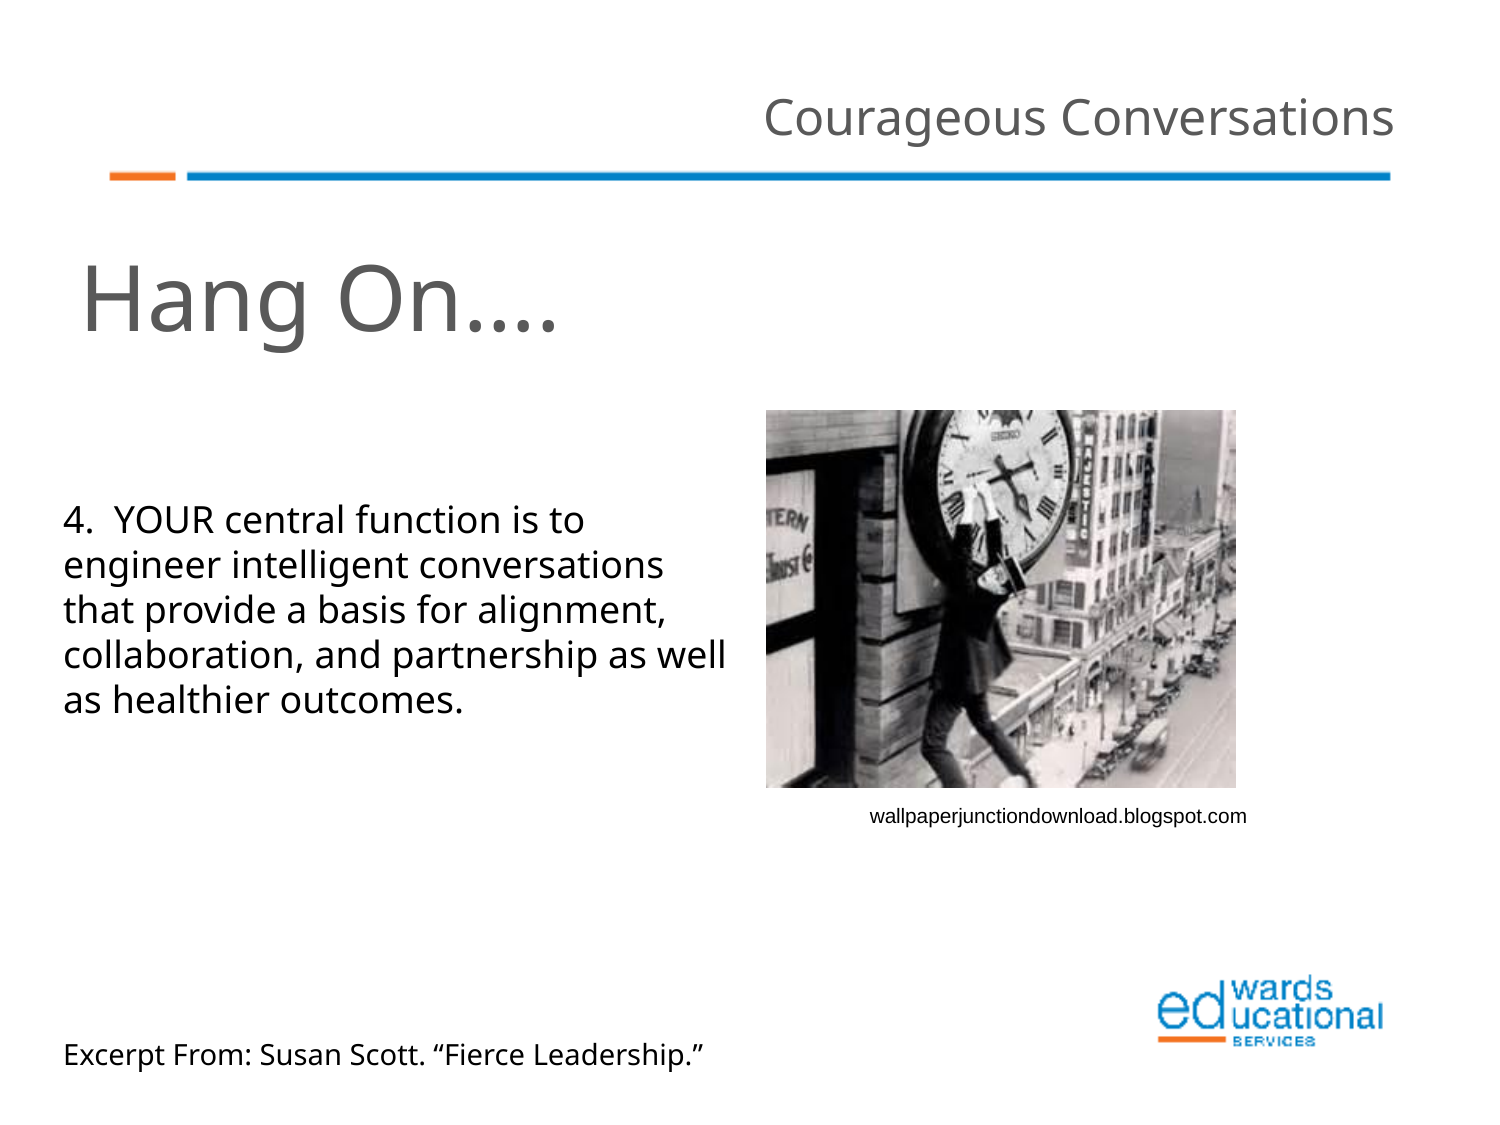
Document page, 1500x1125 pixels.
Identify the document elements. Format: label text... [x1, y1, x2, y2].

text_box 4. YOUR central function is to engineer intelligent conversations that provide a basis for alignment, collaboration, and partnership as well as healthier outcomes. Excerpt From: Susan Scott. “Fierce Leadership.” [48, 411, 749, 947]
title Hang On…. [64, 200, 1415, 389]
text_box Courageous Conversations [748, 69, 1449, 158]
text_box wallpaperjunctiondownload.blogspot.com [854, 787, 1500, 875]
picture [0, 0, 1500, 1125]
text_box [1024, 95, 1500, 183]
